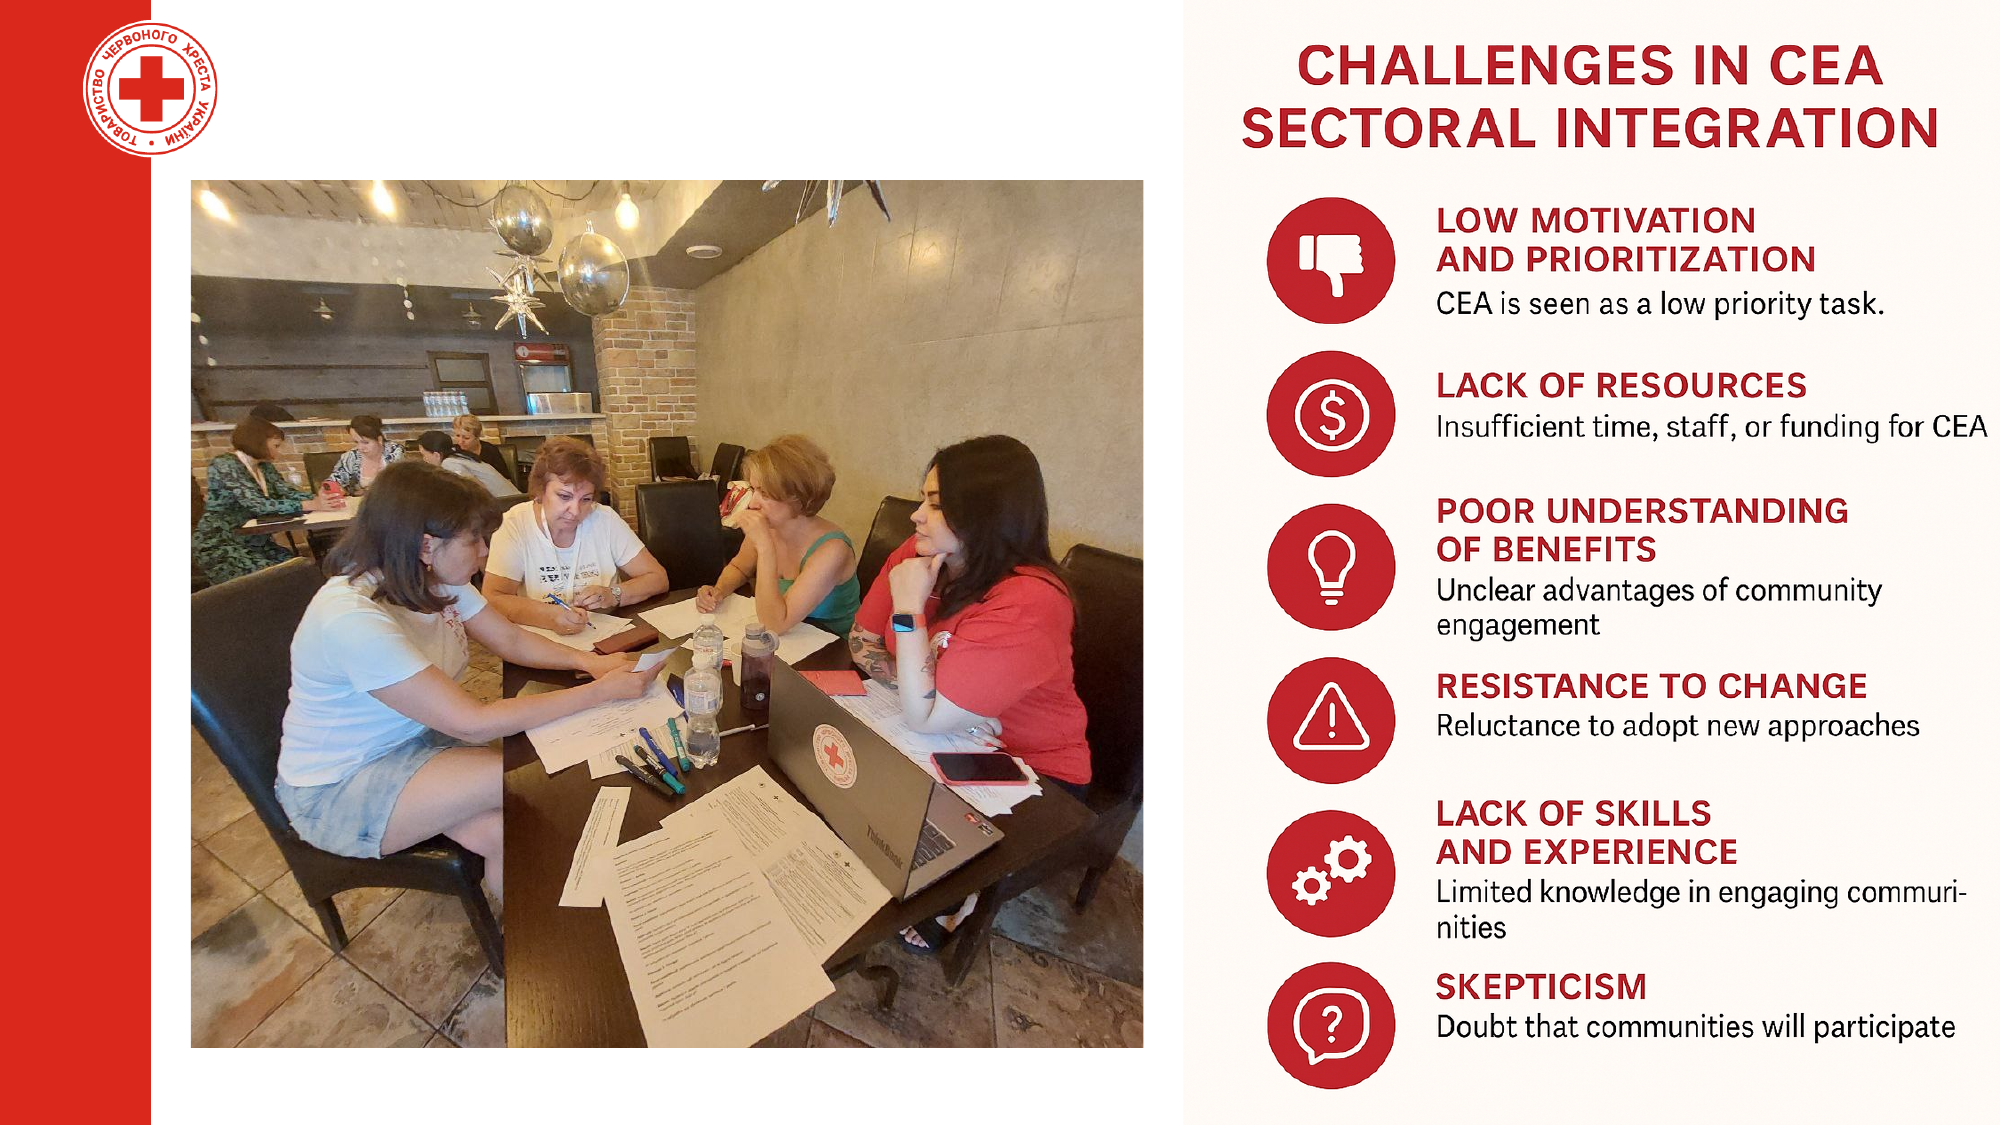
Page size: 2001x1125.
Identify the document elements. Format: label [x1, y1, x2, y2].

picture [190, 180, 1144, 1048]
text_box [156, 20, 220, 158]
text_box [0, 0, 152, 1125]
text_box [1183, 0, 2000, 1125]
